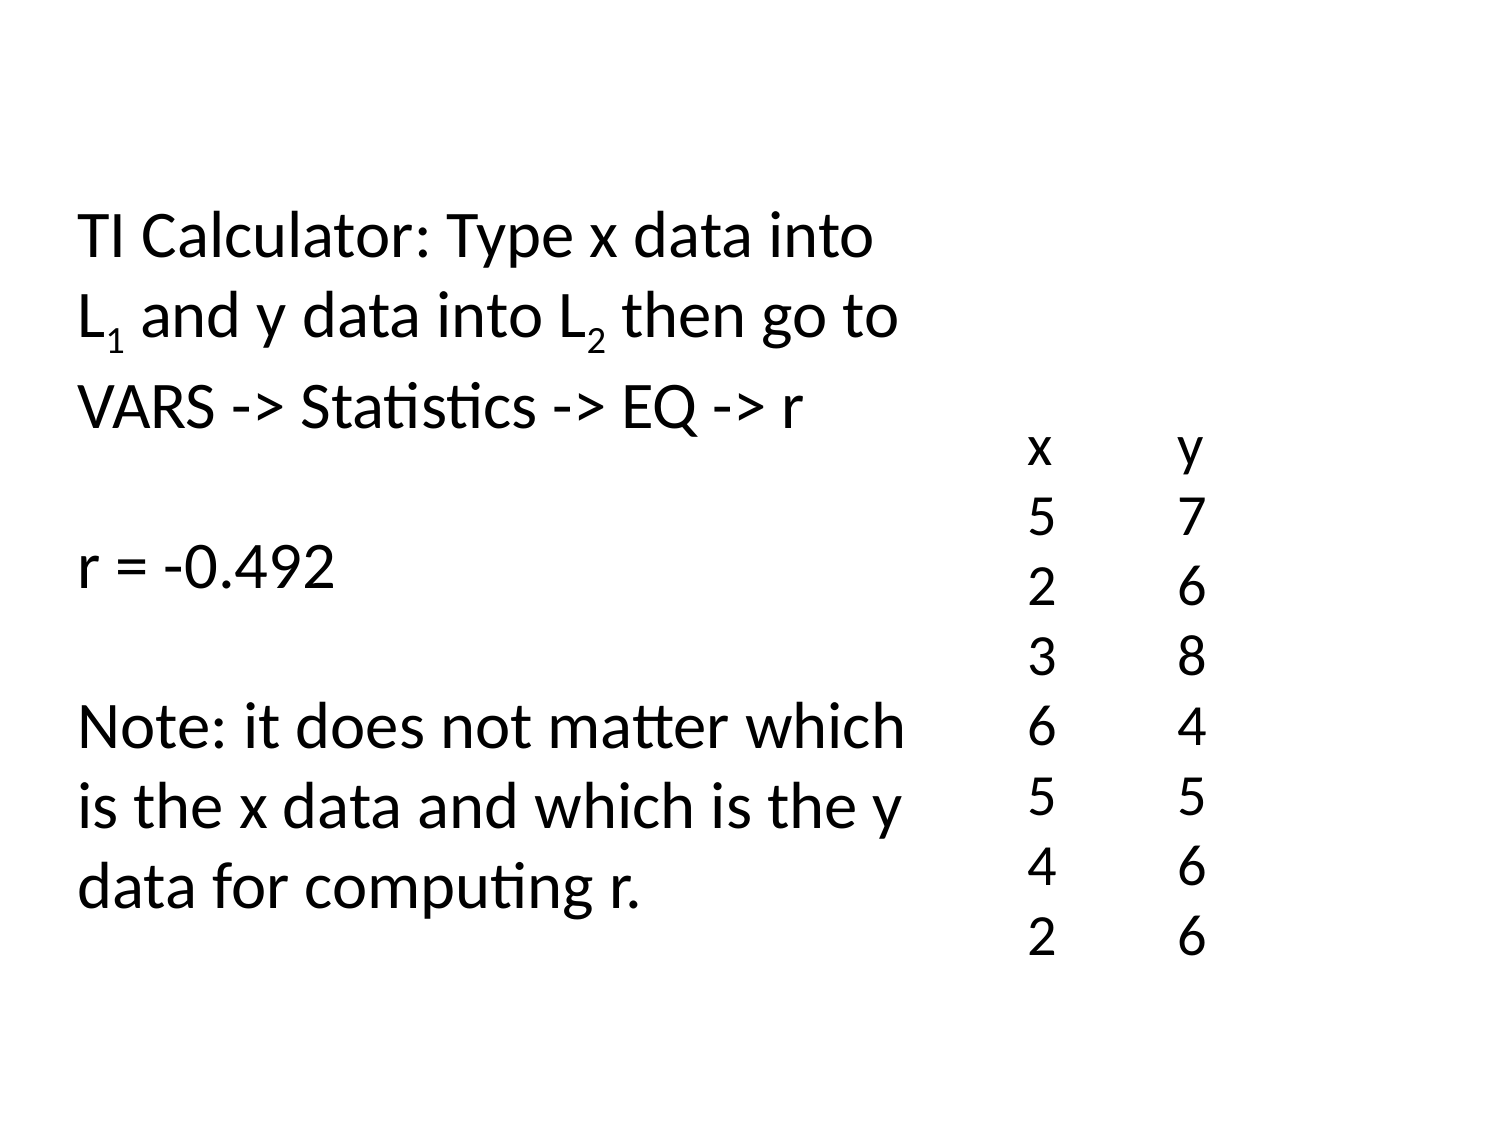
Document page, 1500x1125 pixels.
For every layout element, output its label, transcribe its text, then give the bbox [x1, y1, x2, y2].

text_box x y 5 7 2 6 3 8 6 4 5 5 4 6 2 6 [1012, 399, 1300, 975]
title TI Calculator: Type x data into L1 and y data into L2 then go to VARS -> Statistics -> EQ -> r r = -0.492 Note: it does not matter which is the x data and which is the y data for computing r. [62, 62, 950, 1050]
